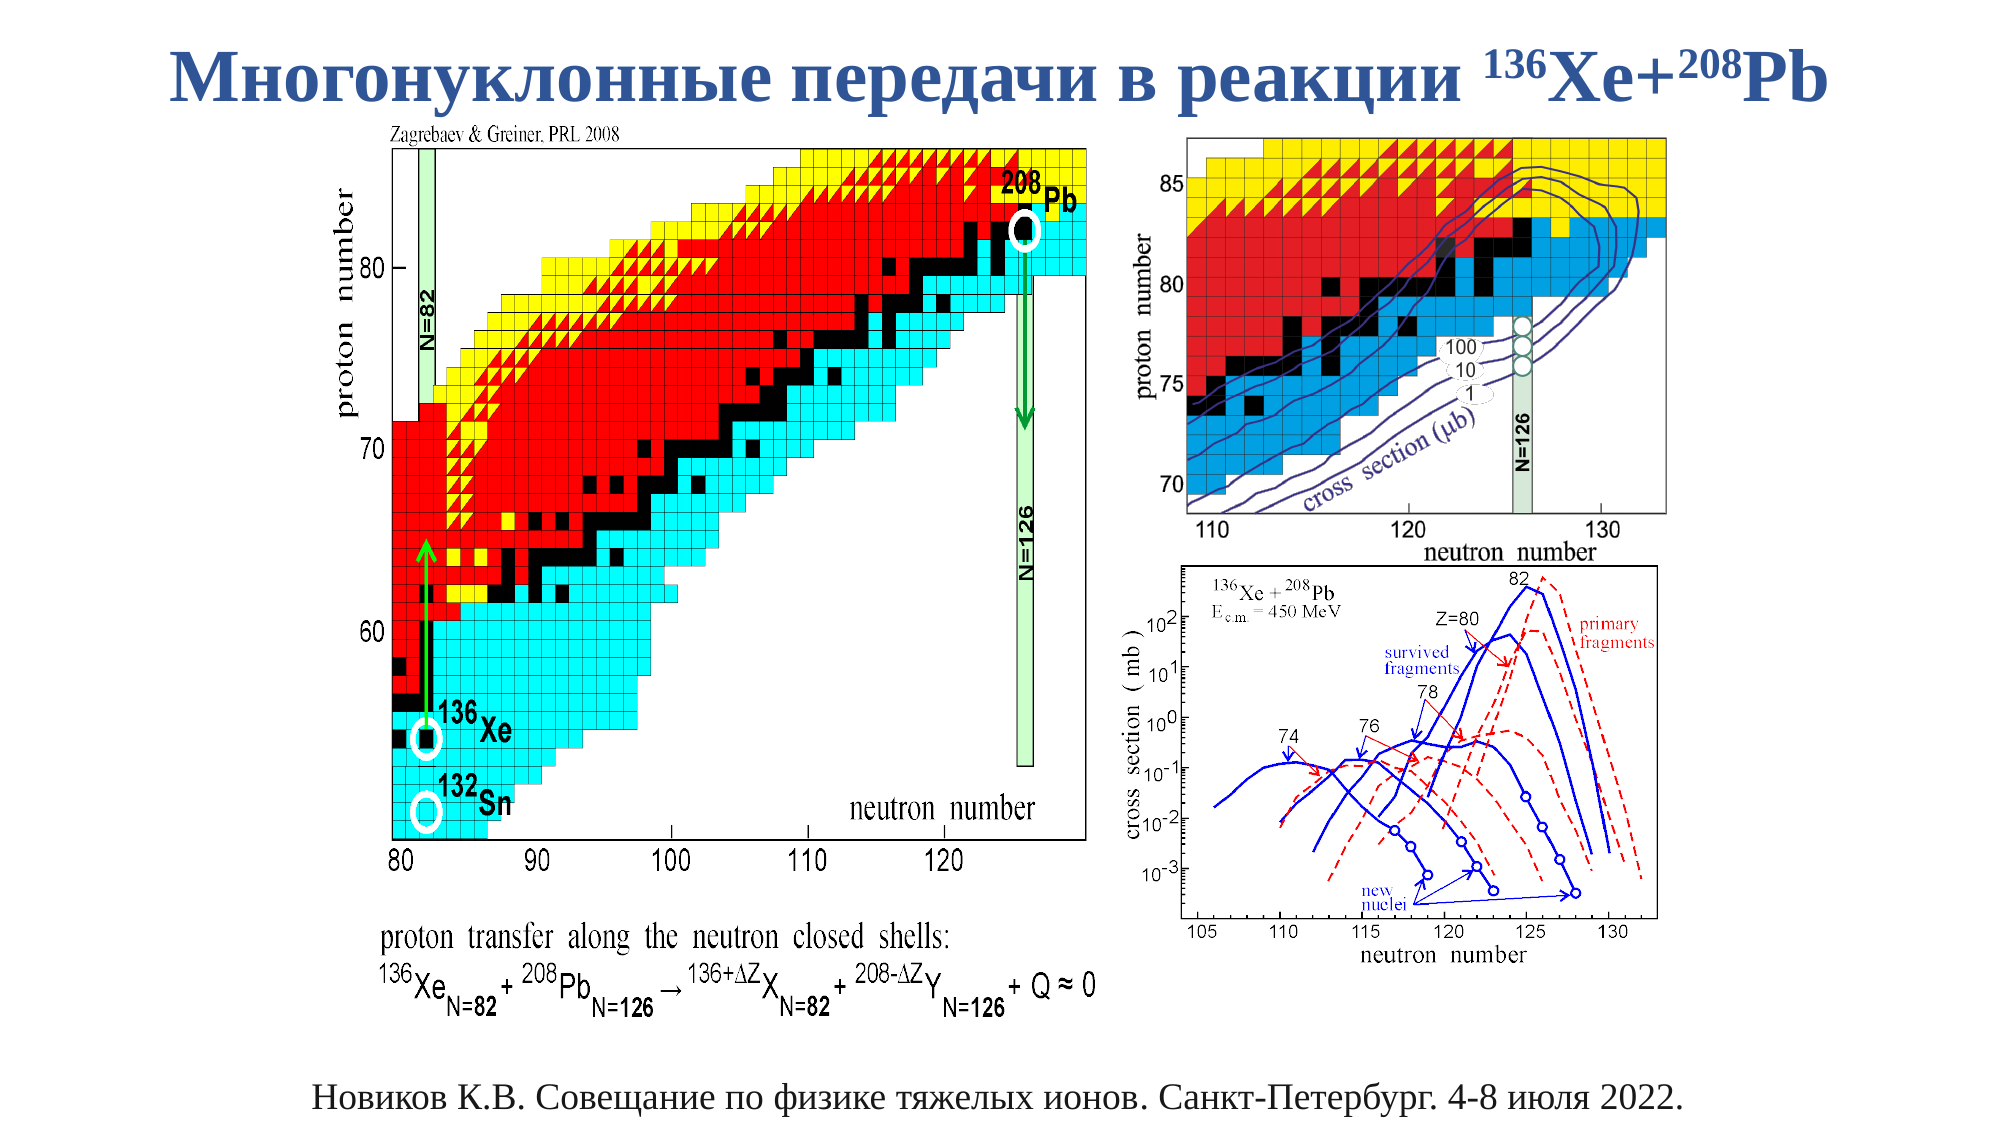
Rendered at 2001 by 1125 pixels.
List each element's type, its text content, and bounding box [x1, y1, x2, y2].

picture [1396, 315, 1416, 336]
picture [1245, 396, 1263, 415]
picture [333, 125, 1095, 1034]
title Многонуклонные передачи в реакции 136Xe+208Pb [125, 35, 1875, 119]
picture [1102, 137, 1667, 972]
text_box Новиков К.В. Совещание по физике тяжелых ионов. Санкт-Петербург. 4-8 июля 2022. [296, 1064, 1750, 1125]
